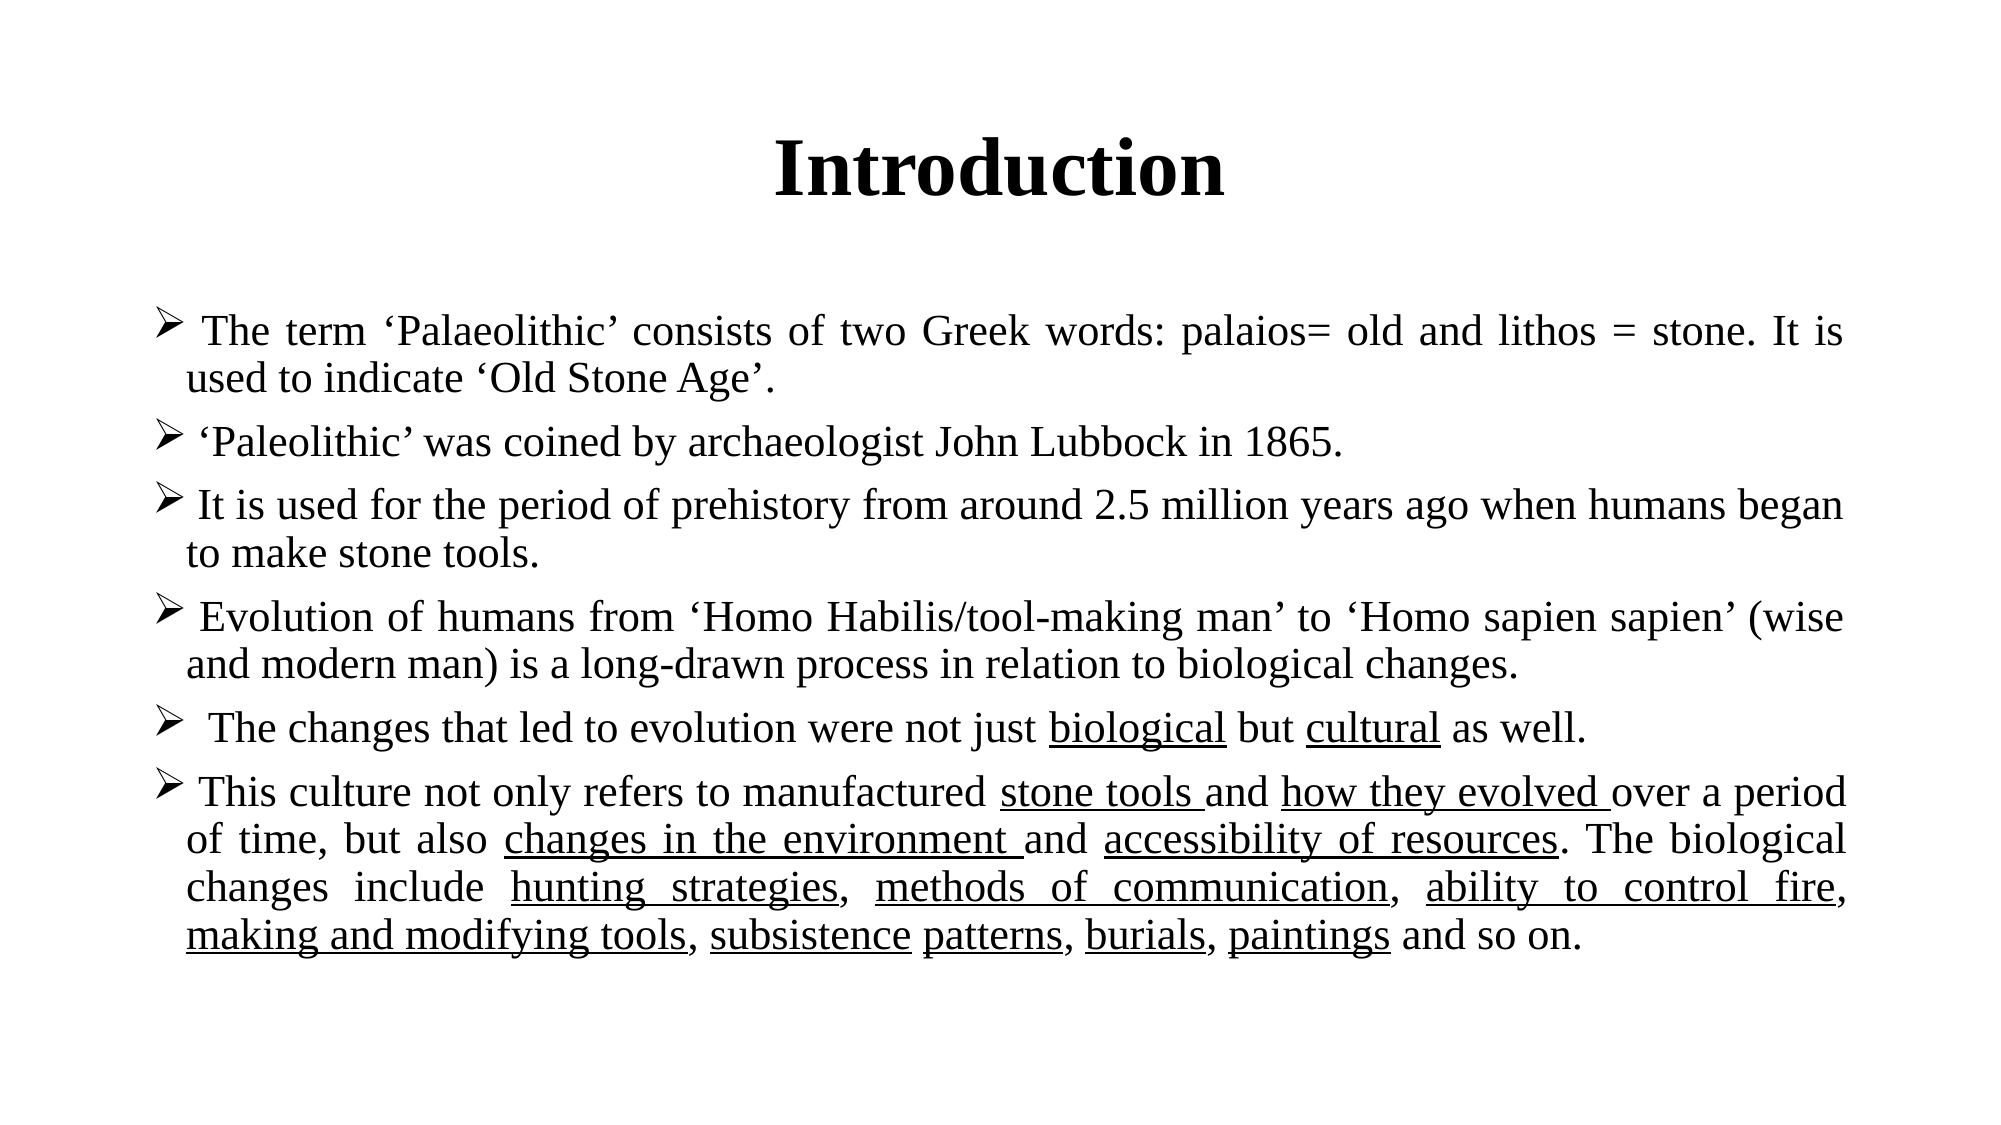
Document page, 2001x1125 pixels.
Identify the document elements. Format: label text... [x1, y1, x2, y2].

list The term ‘Palaeolithic’ consists of two Greek words: palaios= old and lithos = stone. It is used to indicate ‘Old Stone Age’. ‘Paleolithic’ was coined by archaeologist John Lubbock in 1865. It is used for the period of prehistory from around 2.5 million years ago when humans began to make stone tools. Evolution of humans from ‘Homo Habilis/tool-making man’ to ‘Homo sapien sapien’ (wise and modern man) is a long-drawn process in relation to biological changes. The changes that led to evolution were not just biological but cultural as well. This culture not only refers to manufactured stone tools and how they evolved over a period of time, but also changes in the environment and accessibility of resources. The biological changes include hunting strategies, methods of communication, ability to control fire, making and modifying tools, subsistence patterns, burials, paintings and so on. [137, 299, 1863, 1014]
title Introduction [137, 59, 1863, 278]
